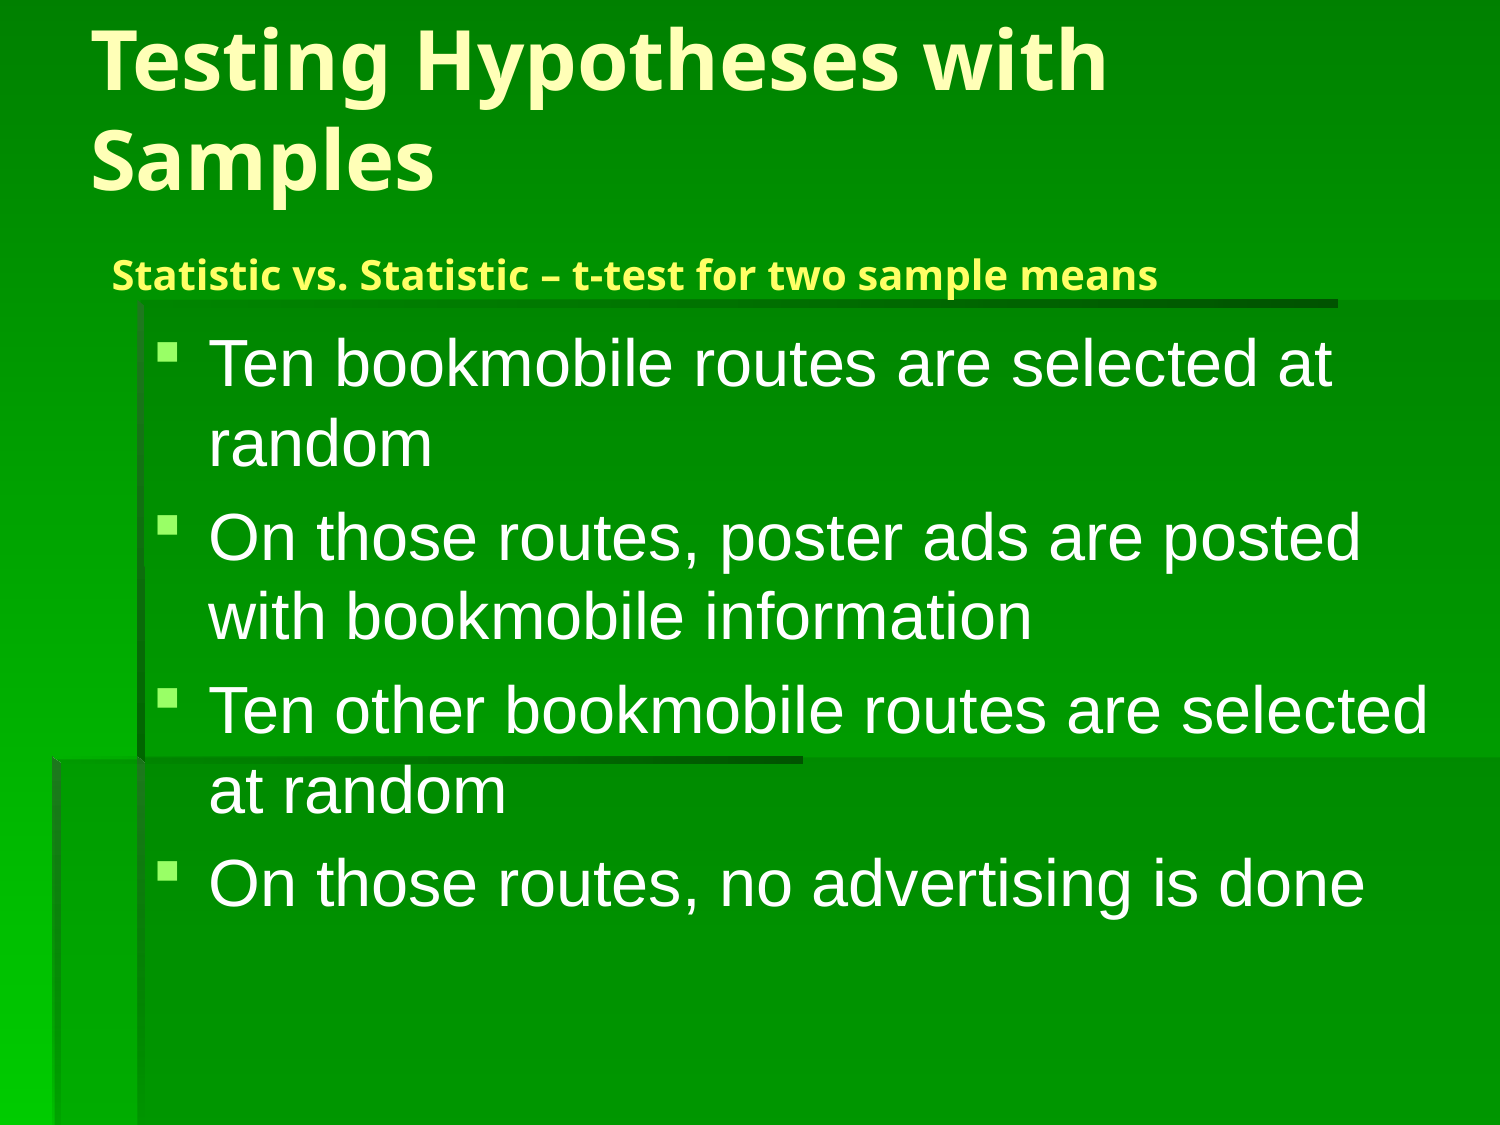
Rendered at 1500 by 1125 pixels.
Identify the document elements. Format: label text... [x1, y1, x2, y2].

title Testing Hypotheses with Samples Statistic vs. Statistic – t-test for two sample means [74, 39, 1451, 276]
list Ten bookmobile routes are selected at random On those routes, poster ads are posted with bookmobile information Ten other bookmobile routes are selected at random On those routes, no advertising is done [137, 312, 1452, 1001]
